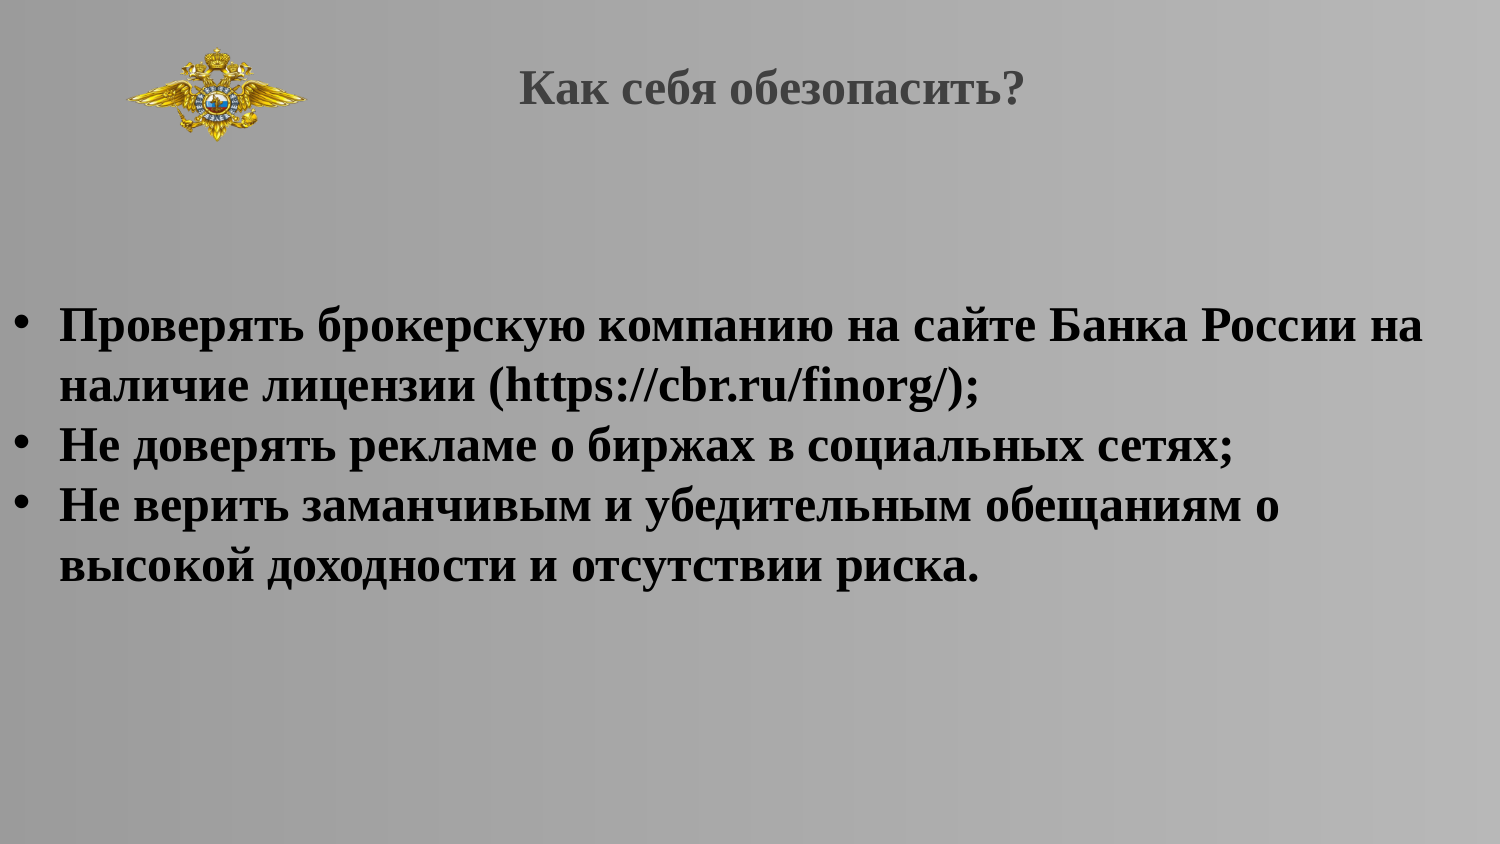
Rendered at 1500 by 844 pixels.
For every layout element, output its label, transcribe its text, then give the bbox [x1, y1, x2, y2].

text_box Проверять брокерскую компанию на сайте Банка России на наличие лицензии (https://cbr.ru/finorg/); Не доверять рекламе о биржах в социальных сетях; Не верить заманчивым и убедительным обещаниям о высокой доходности и отсутствии риска. [0, 283, 1463, 599]
text_box Как себя обезопасить? [123, 47, 1424, 201]
picture [117, 46, 315, 142]
